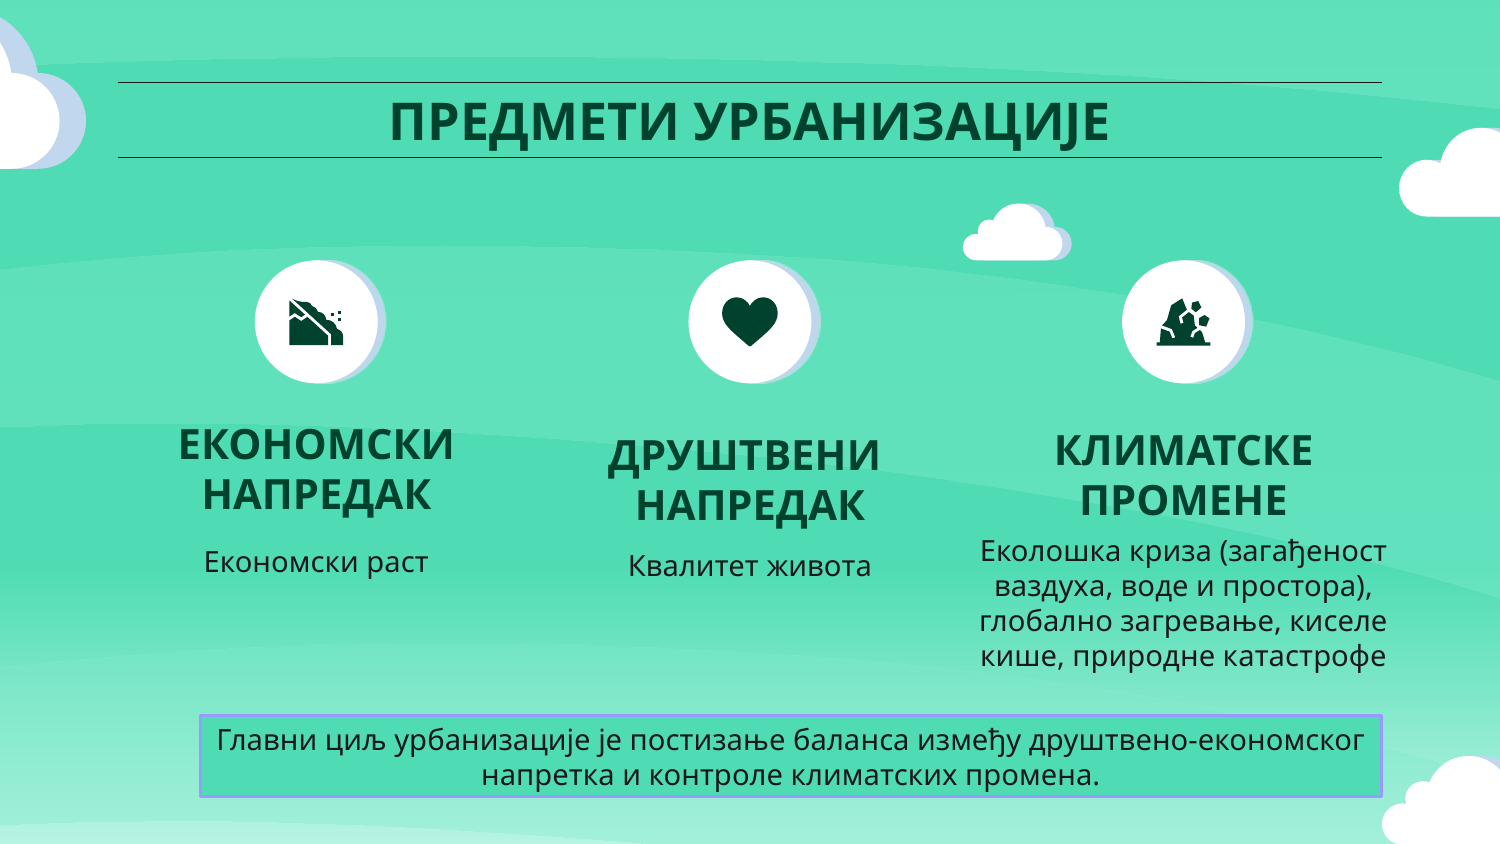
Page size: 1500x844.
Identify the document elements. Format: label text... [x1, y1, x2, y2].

subtitle Главни циљ урбанизације је постизање баланса између друштвено-економског напретка и контроле климатских промена. [473, 715, 1382, 797]
subtitle ДРУШТВЕНИ НАПРЕДАК [551, 420, 949, 536]
subtitle Квалитет живота [551, 536, 924, 594]
subtitle Еколошка криза (загађеност ваздуха, воде и простора), глобално загревање, киселе кише, природне катастрофе [924, 514, 1443, 691]
subtitle Економски раст [118, 526, 515, 596]
title ПРЕДМЕТИ УРБАНИЗАЦИЈЕ [118, 72, 1382, 167]
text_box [324, 715, 472, 797]
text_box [289, 298, 344, 346]
text_box [722, 297, 778, 347]
text_box [688, 260, 812, 384]
subtitle КЛИМАТСКЕ ПРОМЕНЕ [985, 420, 1382, 514]
subtitle Главни циљ урбанизације је постизање баланса између друштвено-економског напретка и контроле климатских промена. [200, 715, 322, 797]
text_box [1122, 260, 1246, 384]
subtitle ЕКОНОМСКИ НАПРЕДАК [118, 420, 515, 515]
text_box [1156, 298, 1211, 346]
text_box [962, 203, 1072, 261]
text_box [254, 260, 378, 384]
